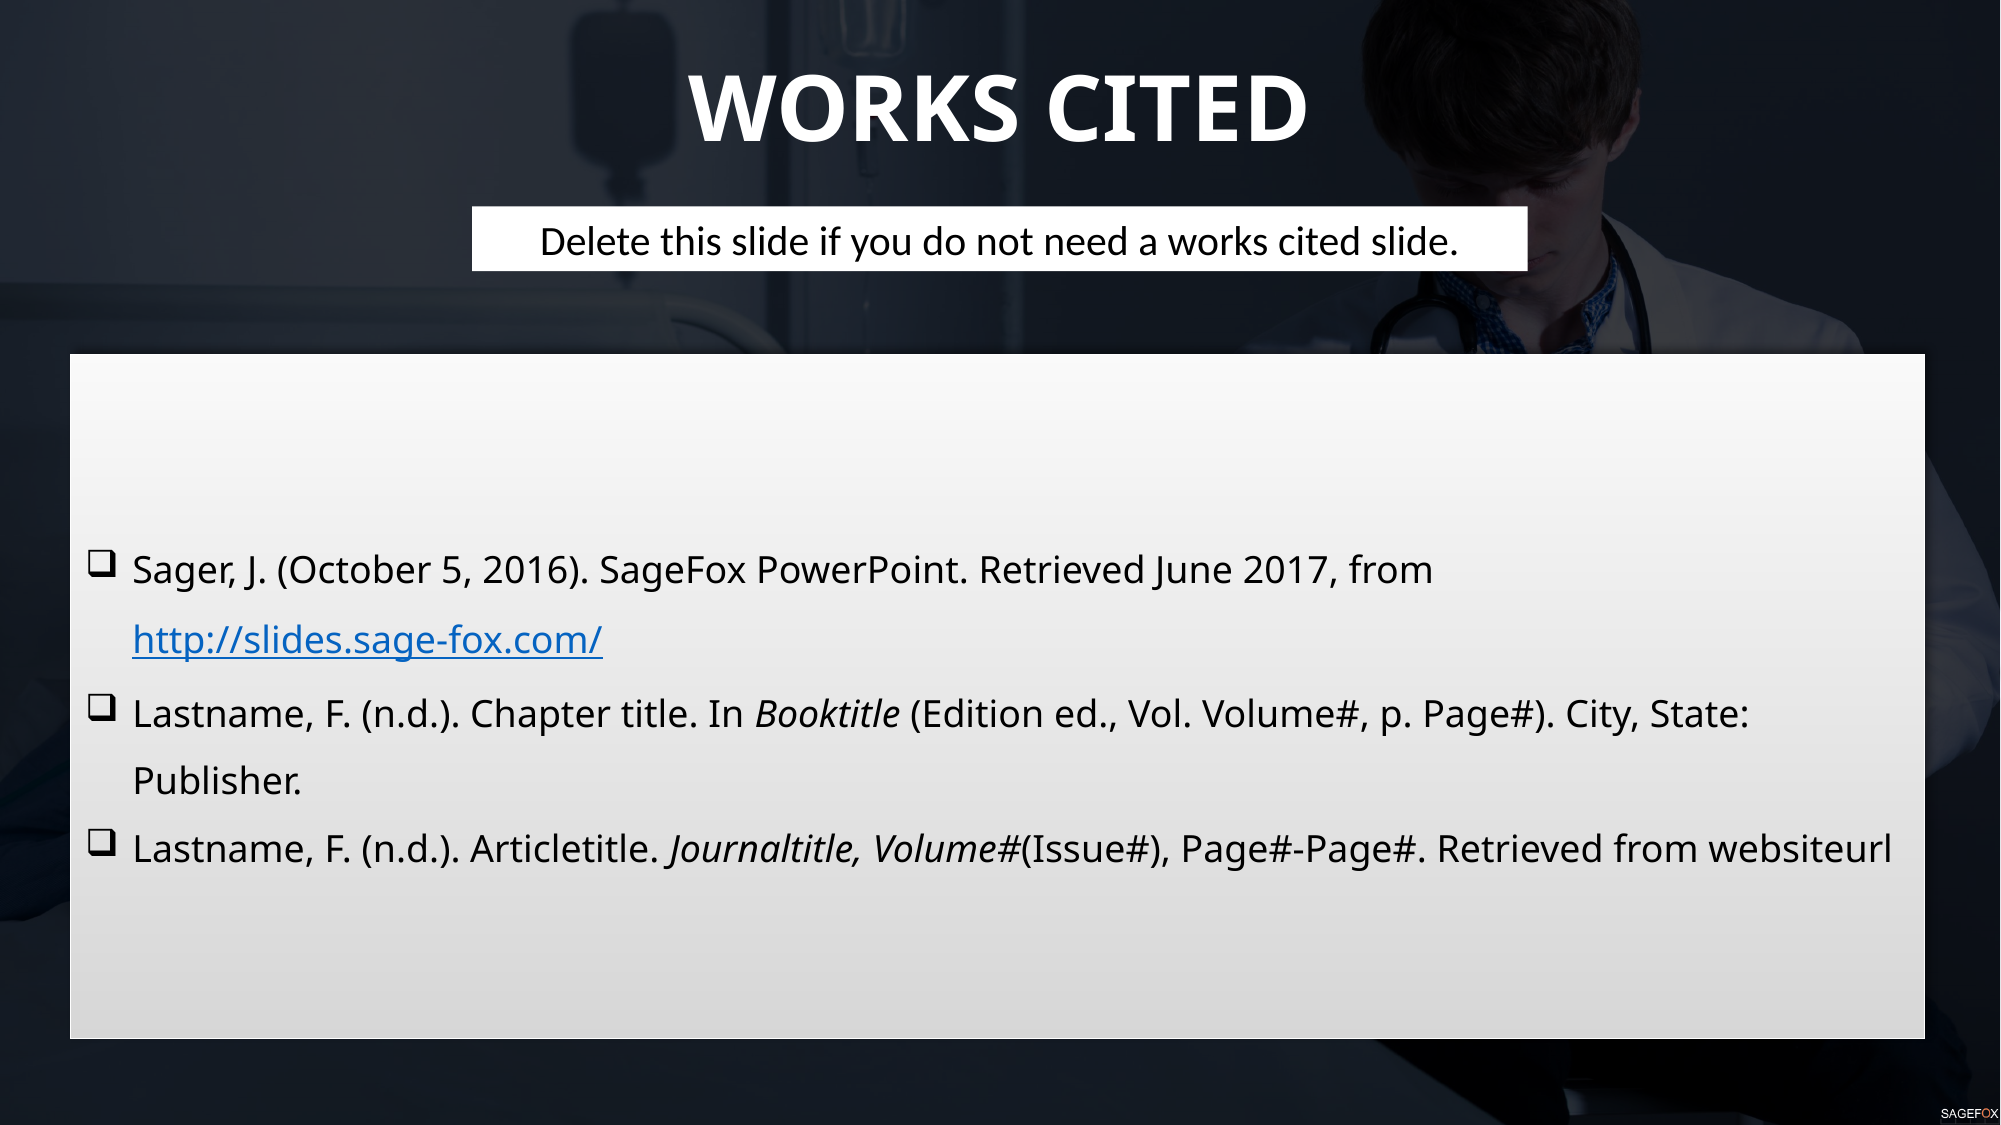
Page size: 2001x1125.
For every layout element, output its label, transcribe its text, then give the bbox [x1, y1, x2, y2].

text_box WORKS CITED [548, 42, 1452, 167]
text_box Delete this slide if you do not need a works cited slide. [472, 206, 1528, 272]
picture [0, 0, 2001, 1125]
text_box Sager, J. (October 5, 2016). SageFox PowerPoint. Retrieved June 2017, from http://slides.sage-fox.com/ Lastname, F. (n.d.). Chapter title. In Booktitle (Edition ed., Vol. Volume#, p. Page#). City, State: Publisher. Lastname, F. (n.d.). Articletitle. Journaltitle, Volume#(Issue#), Page#-Page#. Retrieved from websiteurl [70, 354, 1925, 1039]
